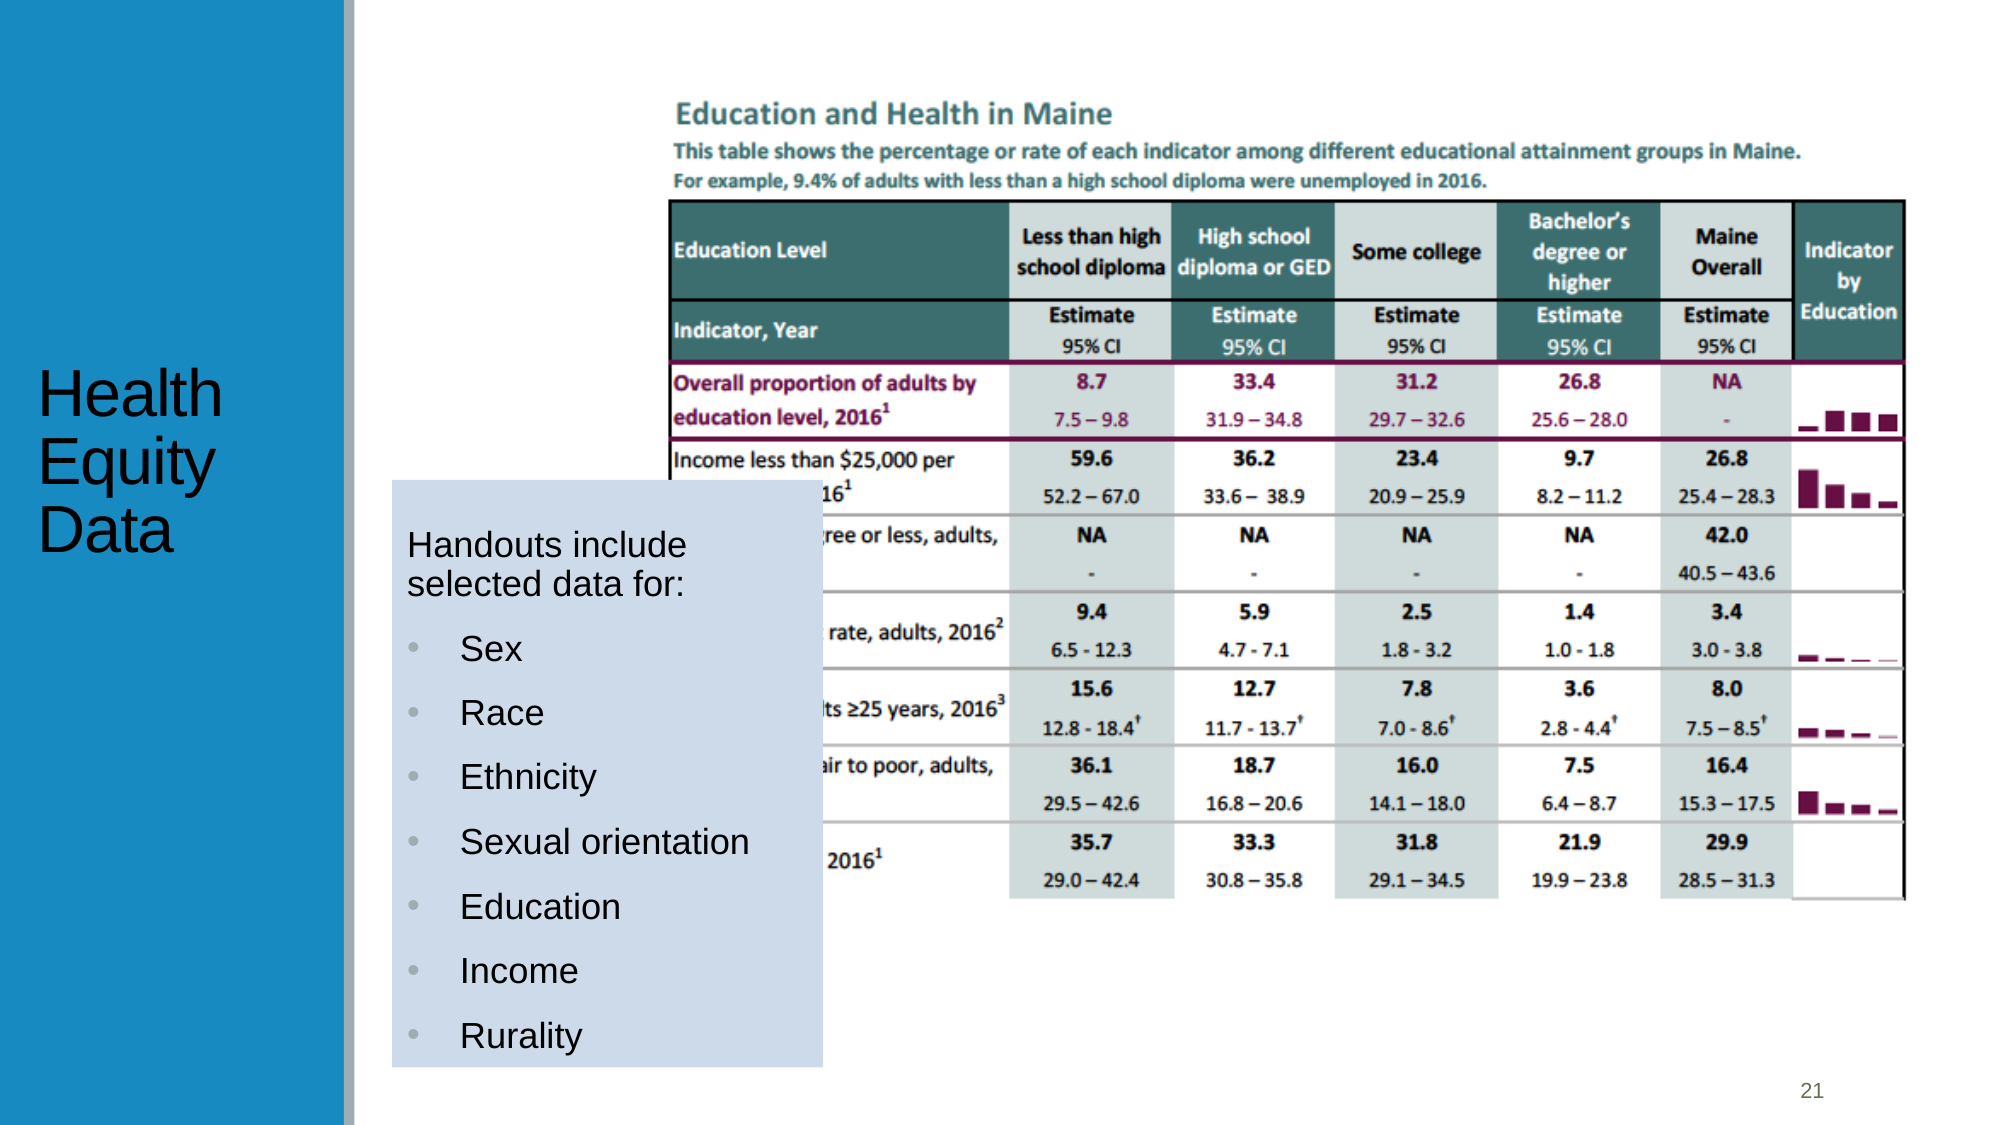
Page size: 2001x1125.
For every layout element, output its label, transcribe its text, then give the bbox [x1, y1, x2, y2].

list Handouts include selected data for: Sex Race Ethnicity Sexual orientation Education Income Rurality [392, 479, 636, 1068]
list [637, 23, 1989, 1068]
slide_number 21 [1624, 1075, 1840, 1120]
title Health Equity Data [22, 97, 332, 684]
